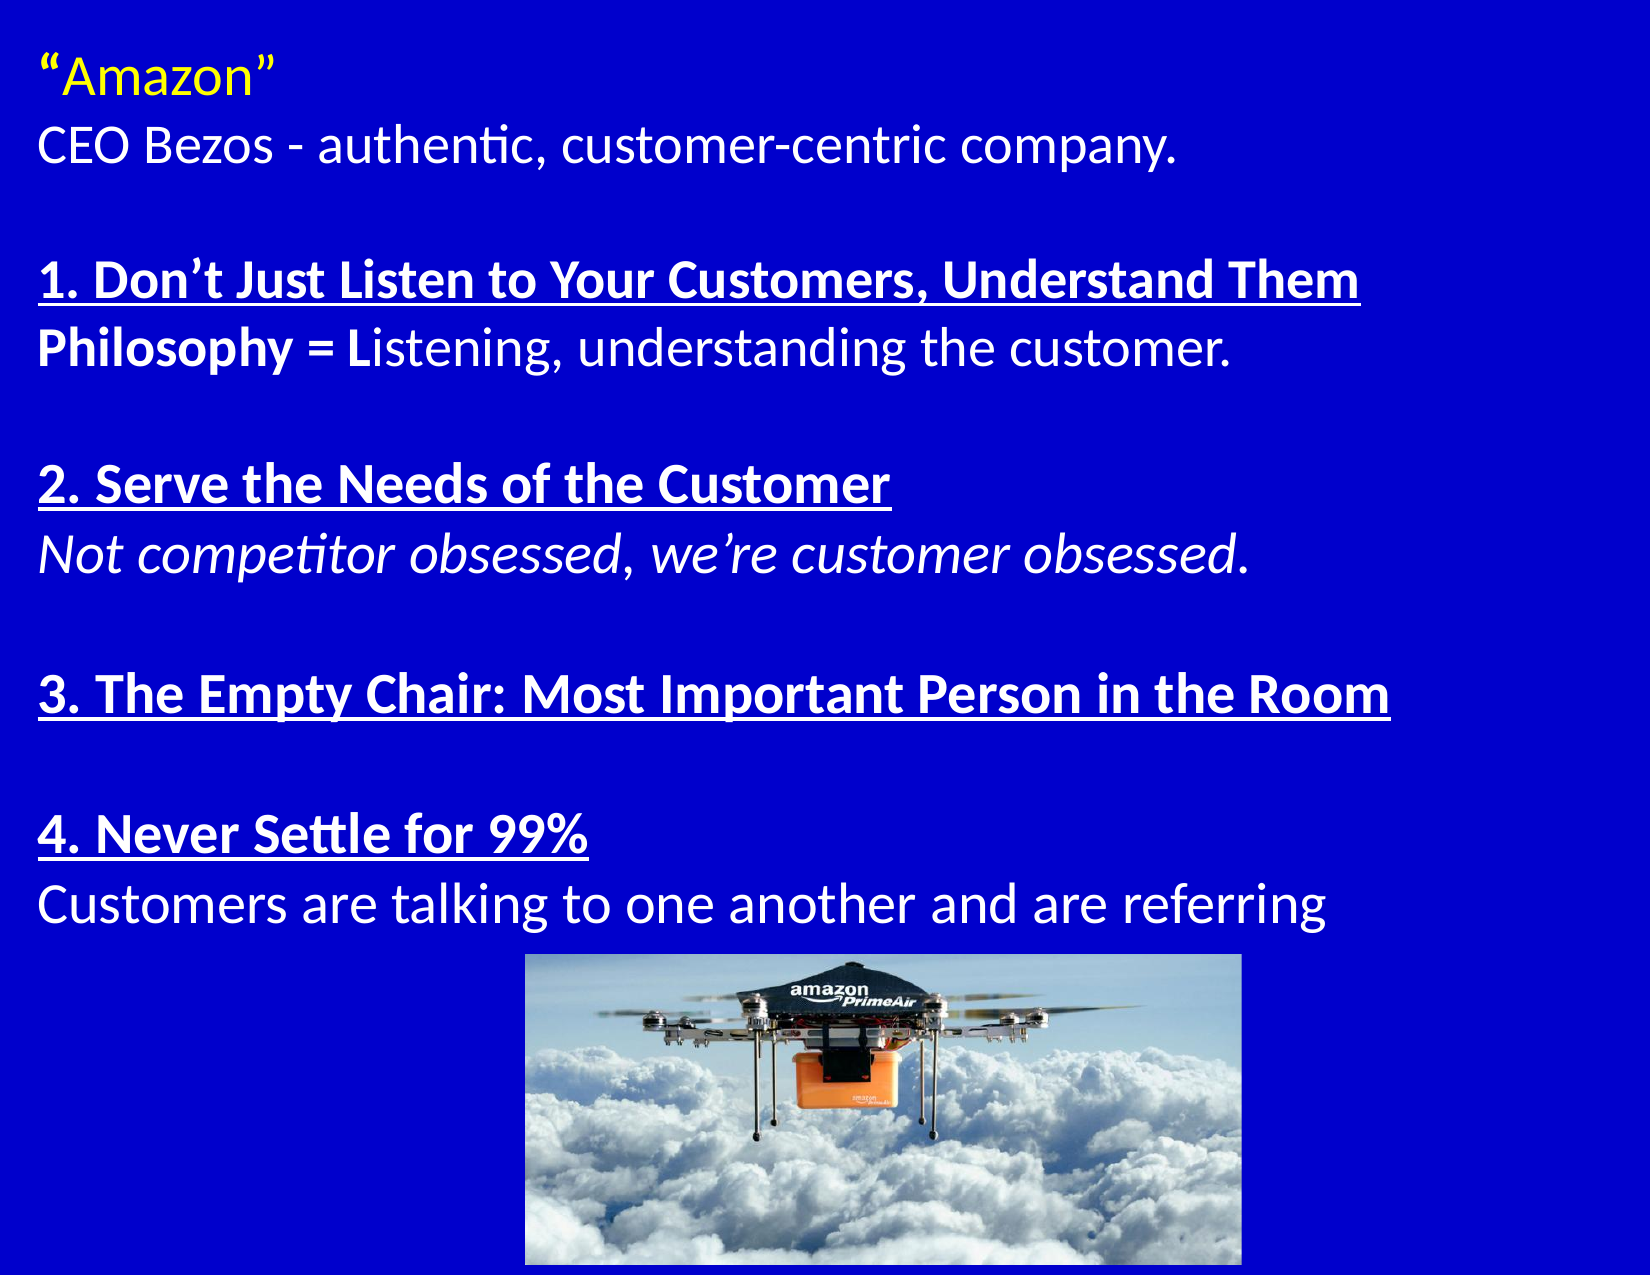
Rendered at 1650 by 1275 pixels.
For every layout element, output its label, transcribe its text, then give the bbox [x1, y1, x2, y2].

picture [524, 954, 1242, 1266]
list “Amazon” CEO Bezos - authentic, customer-centric company. 1. Don’t Just Listen to Your Customers, Understand Them Philosophy = Listening, understanding the customer. 2. Serve the Needs of the Customer Not competitor obsessed, we’re customer obsessed. 3. The Empty Chair: Most Important Person in the Room 4. Never Settle for 99% Customers are talking to one another and are referring [37, 37, 1625, 879]
